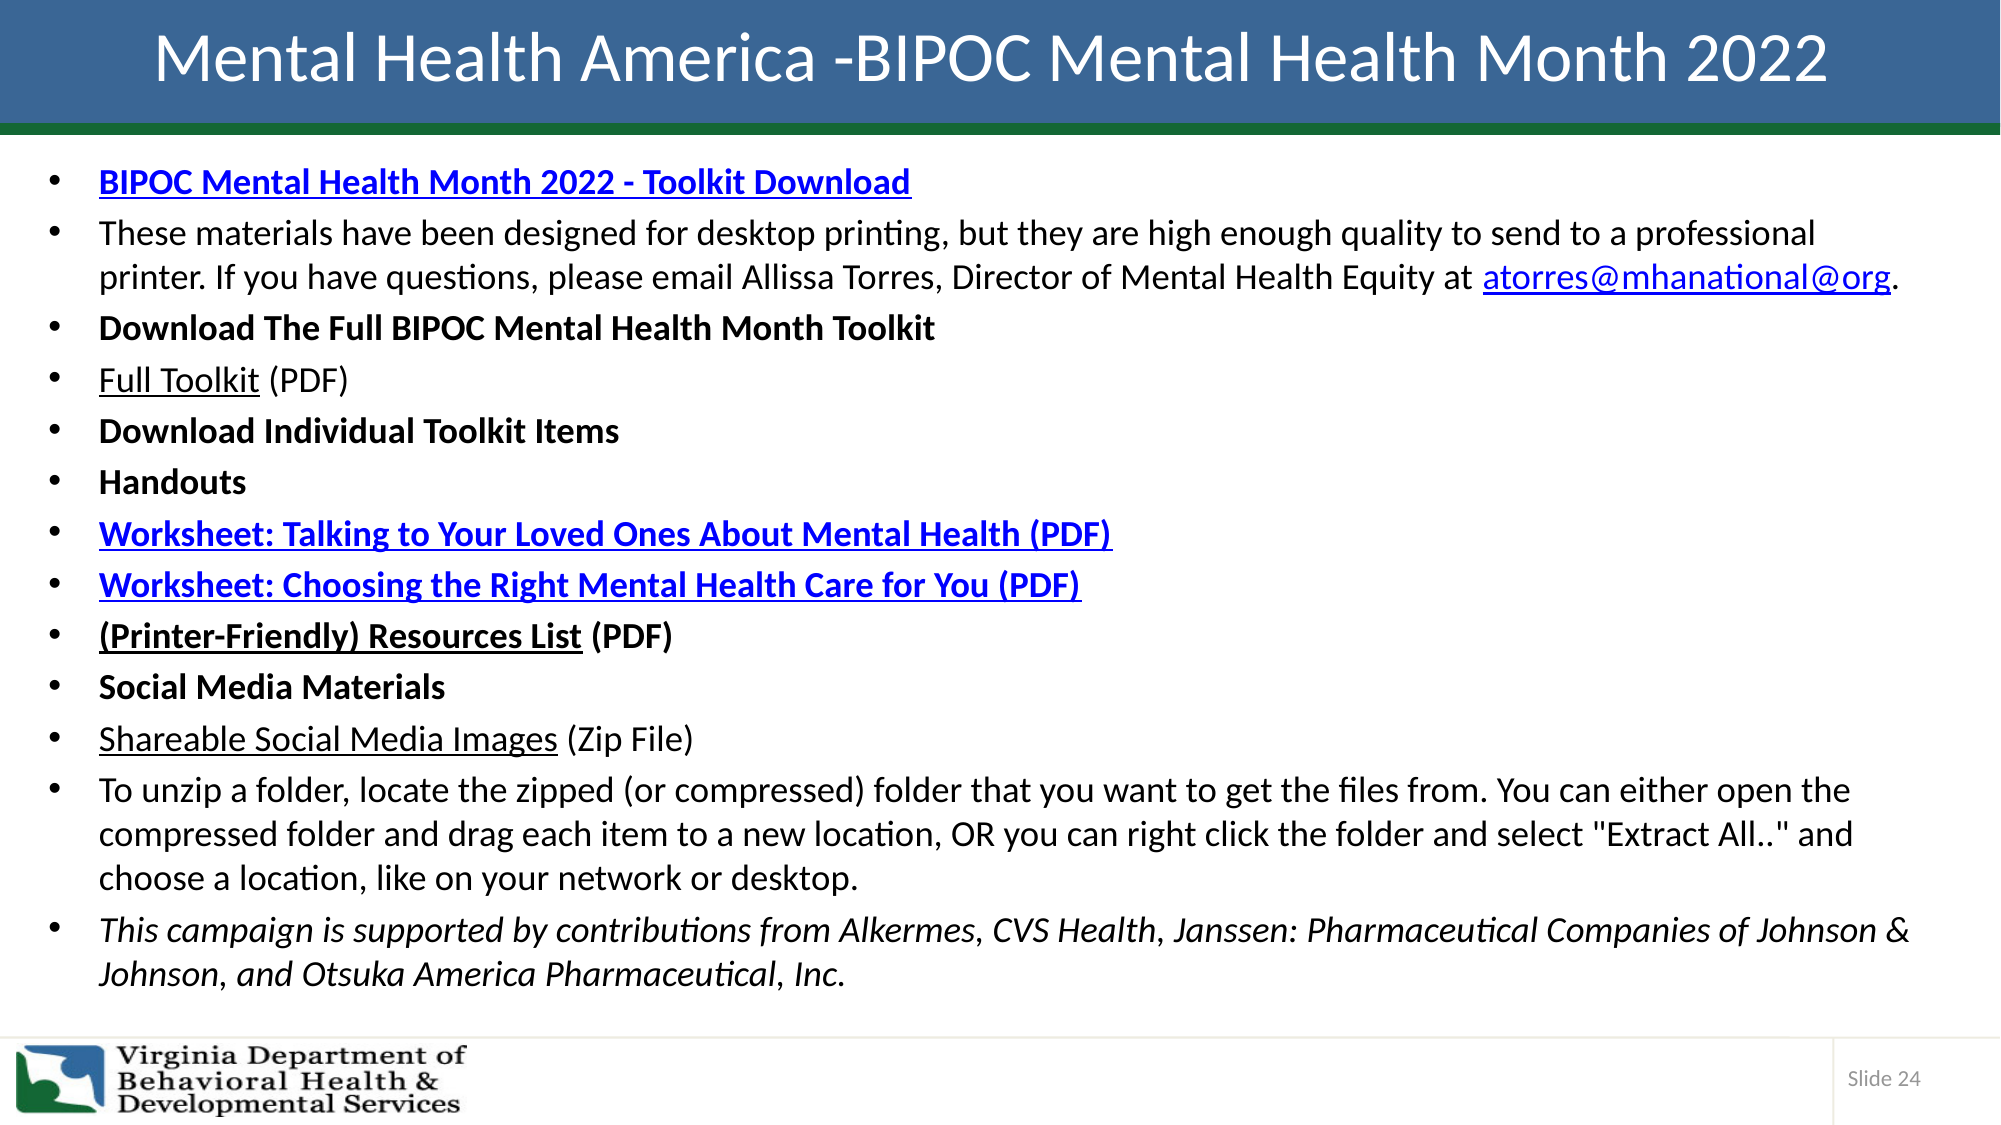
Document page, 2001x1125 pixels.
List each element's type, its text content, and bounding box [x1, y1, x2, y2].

picture [16, 1043, 467, 1117]
list BIPOC Mental Health Month 2022 - Toolkit Download These materials have been designed for desktop printing, but they are high enough quality to send to a professional printer. If you have questions, please email Allissa Torres, Director of Mental Health Equity at atorres@mhanational@org. Download The Full BIPOC Mental Health Month Toolkit Full Toolkit (PDF) Download Individual Toolkit Items Handouts Worksheet: Talking to Your Loved Ones About Mental Health (PDF) Worksheet: Choosing the Right Mental Health Care for You (PDF) (Printer-Friendly) Resources List (PDF) Social Media Materials Shareable Social Media Images (Zip File) To unzip a folder, locate the zipped (or compressed) folder that you want to get the files from. You can either open the compressed folder and drag each item to a new location, OR you can right click the folder and select "Extract All.." and choose a location, like on your network or desktop. This campaign is supported by contributions from Alkermes, CVS Health, Janssen: Pharmaceutical Companies of Johnson & Johnson, and Otsuka America Pharmaceutical, Inc. [33, 149, 1934, 1025]
title Mental Health America -BIPOC Mental Health Month 2022 [0, 0, 2000, 125]
